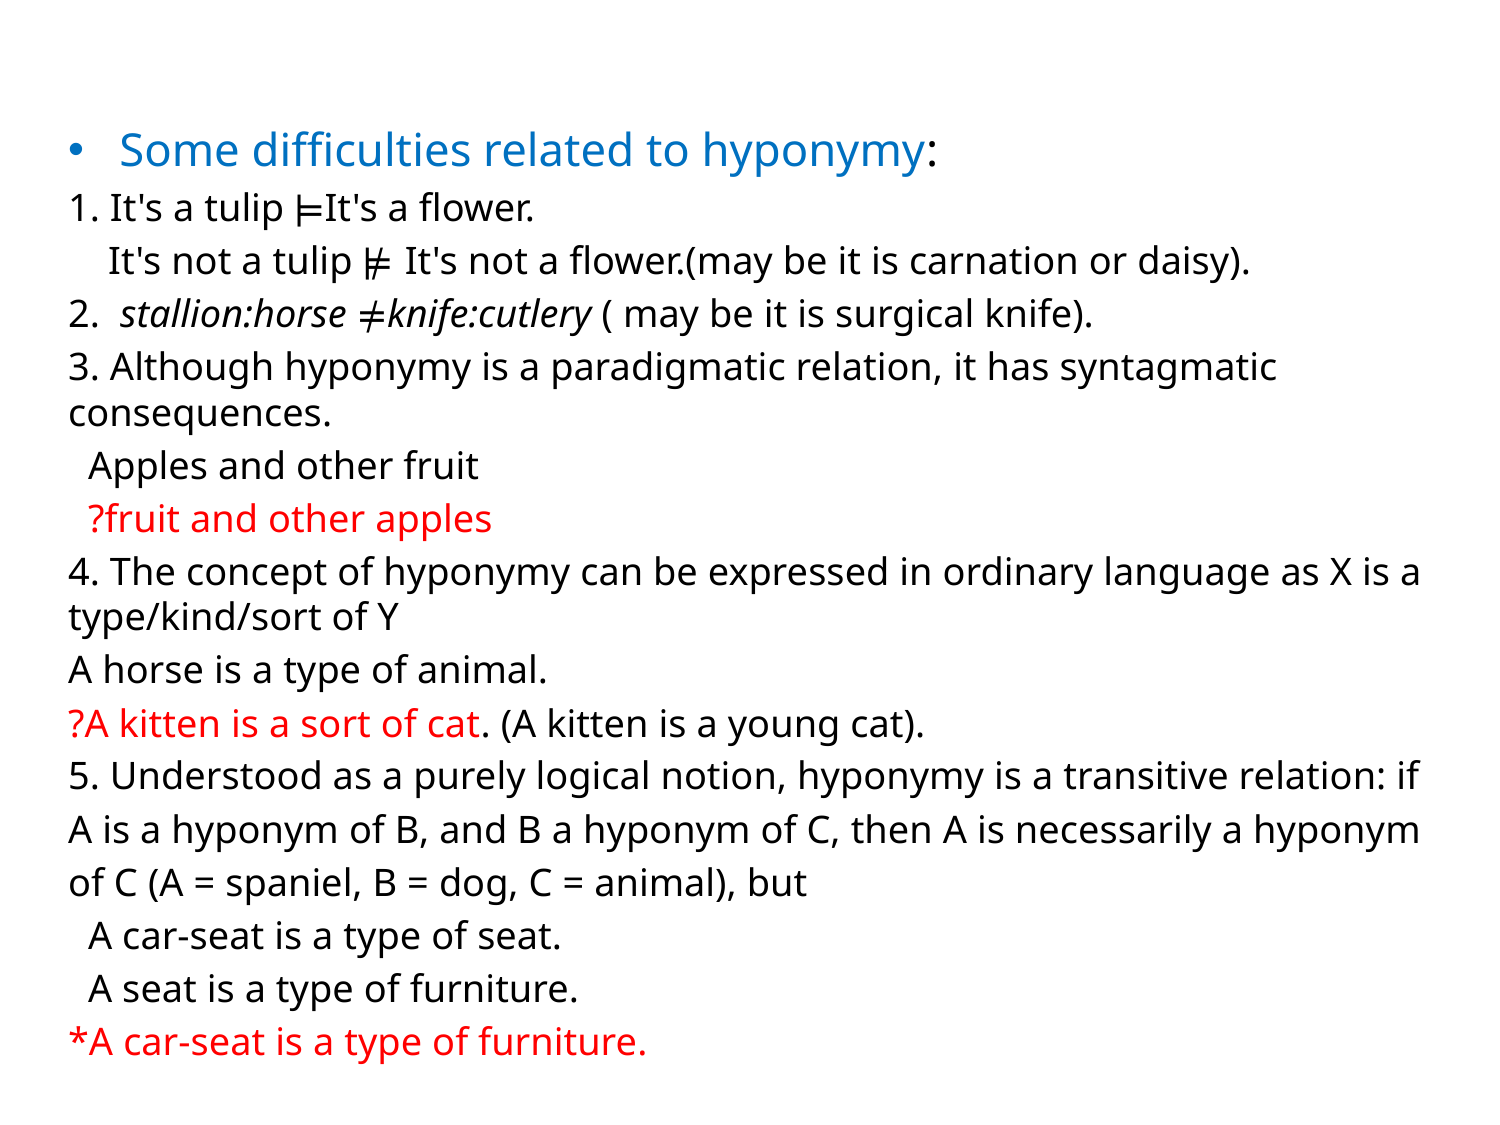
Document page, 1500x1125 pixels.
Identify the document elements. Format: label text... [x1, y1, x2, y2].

list Some difficulties related to hyponymy: 1. It's a tulip ⊨It's a flower. It's not a tulip ⊭ It's not a flower.(may be it is carnation or daisy). 2. stallion:horse ≠knife:cutlery ( may be it is surgical knife). 3. Although hyponymy is a paradigmatic relation, it has syntagmatic consequences. Apples and other fruit ?fruit and other apples 4. The concept of hyponymy can be expressed in ordinary language as X is a type/kind/sort of Y A horse is a type of animal. ?A kitten is a sort of cat. (A kitten is a young cat). 5. Understood as a purely logical notion, hyponymy is a transitive relation: if A is a hyponym of B, and B a hyponym of C, then A is necessarily a hyponym of C (A = spaniel, B = dog, C = animal), but A car-seat is a type of seat. A seat is a type of furniture. *A car-seat is a type of furniture. [53, 113, 1447, 1094]
